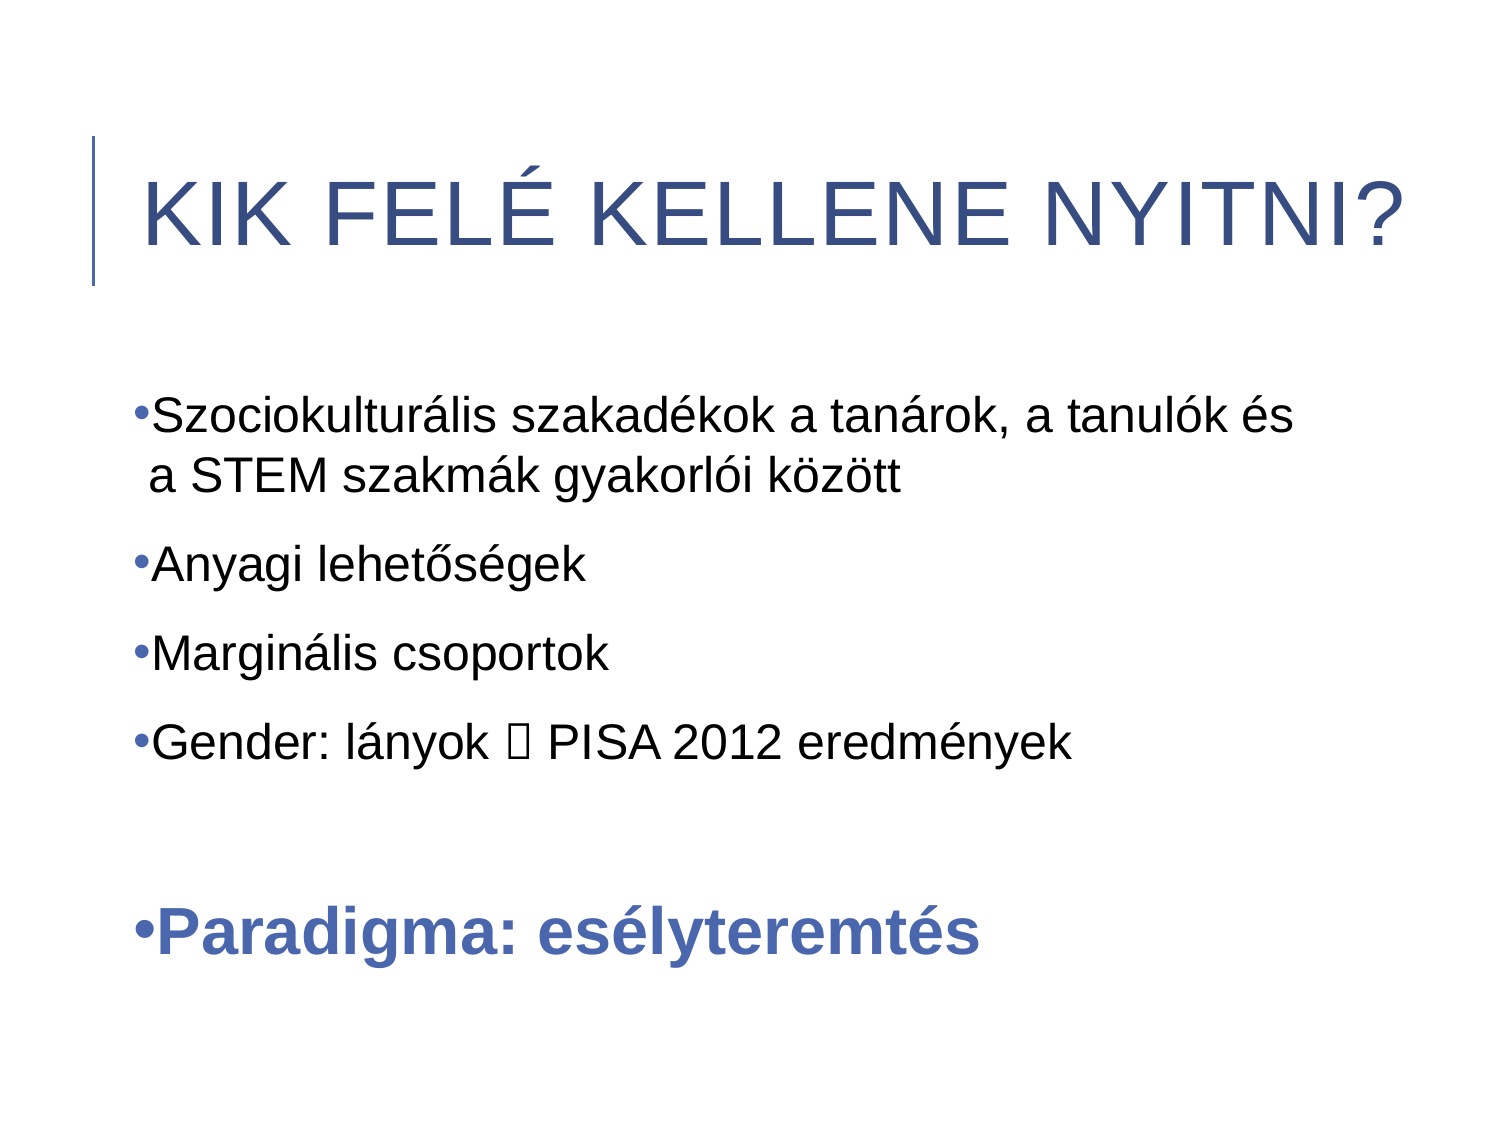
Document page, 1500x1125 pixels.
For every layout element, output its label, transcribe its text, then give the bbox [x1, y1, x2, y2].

title Kik felé kellene nyitni? [126, 96, 1448, 342]
list Szociokulturális szakadékok a tanárok, a tanulók és a STEM szakmák gyakorlói között Anyagi lehetőségek Marginális csoportok Gender: lányok  PISA 2012 eredmények Paradigma: esélyteremtés [126, 375, 1322, 1035]
